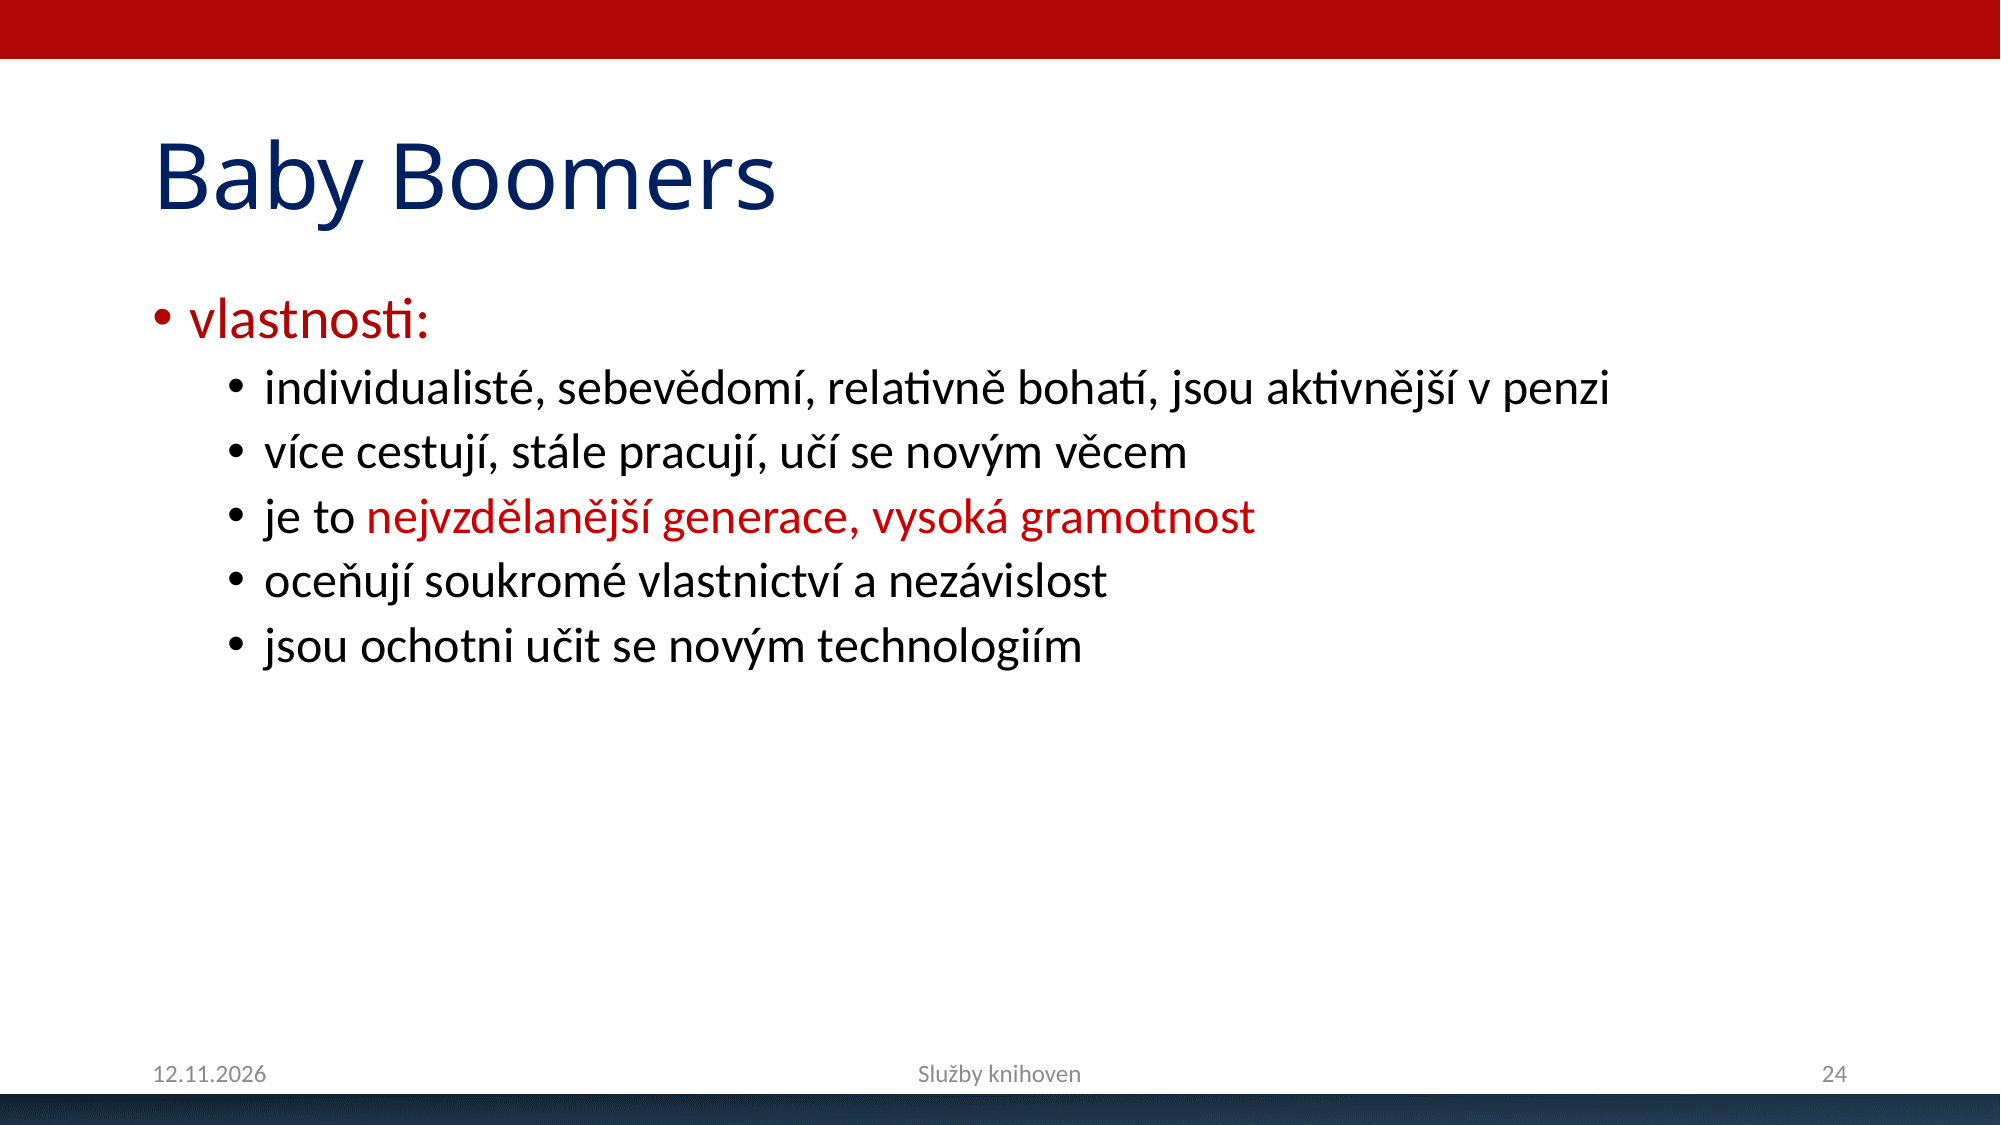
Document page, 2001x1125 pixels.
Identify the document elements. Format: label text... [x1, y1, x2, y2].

picture [0, 0, 2000, 59]
footer Služby knihoven [662, 1042, 1338, 1094]
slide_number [137, 1042, 588, 1094]
slide_number 24 [1412, 1042, 1863, 1094]
list vlastnosti: individualisté, sebevědomí, relativně bohatí, jsou aktivnější v penzi více cestují, stále pracují, učí se novým věcem je to nejvzdělanější generace, vysoká gramotnost oceňují soukromé vlastnictví a nezávislost jsou ochotni učit se novým technologiím [137, 280, 1717, 907]
title Baby Boomers [137, 59, 1863, 278]
picture [0, 1094, 2000, 1125]
